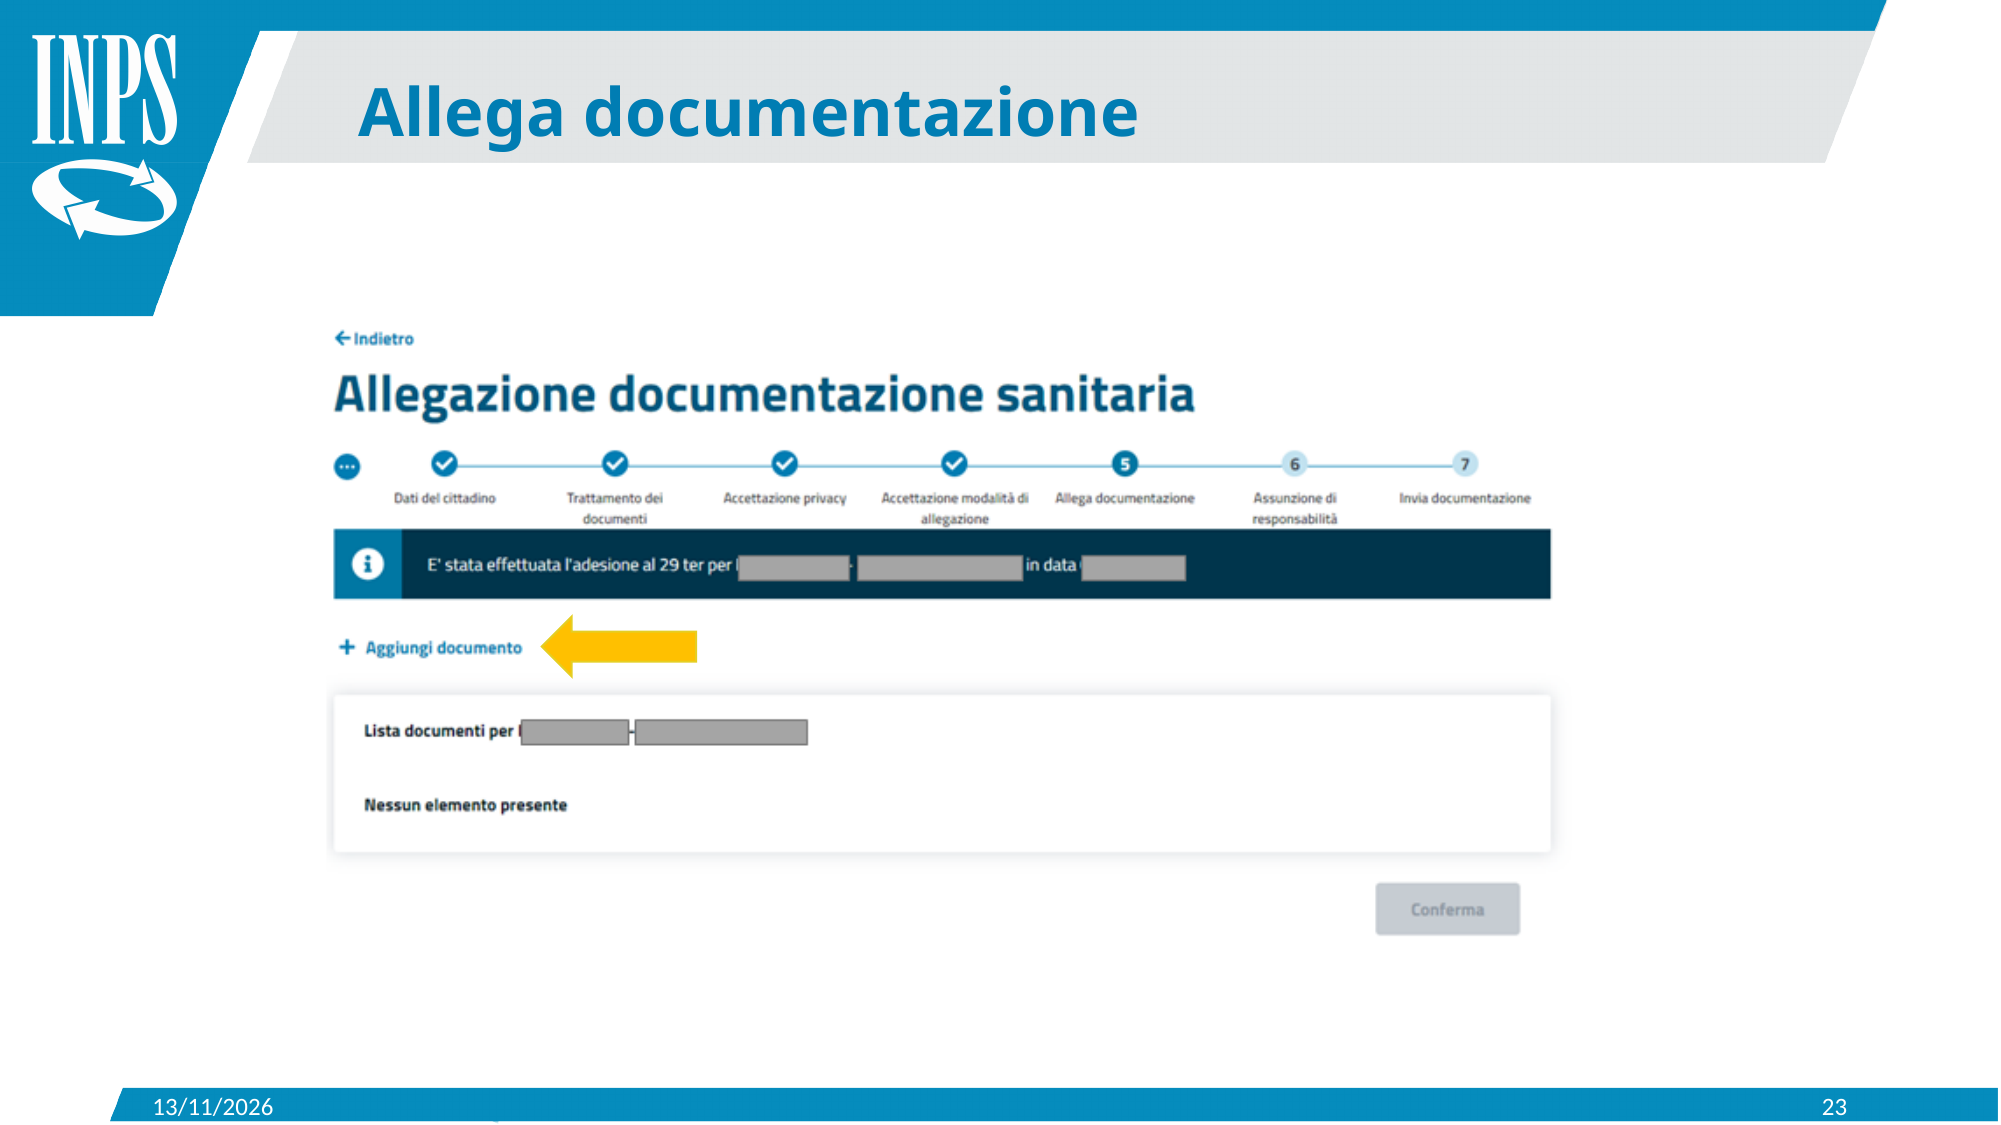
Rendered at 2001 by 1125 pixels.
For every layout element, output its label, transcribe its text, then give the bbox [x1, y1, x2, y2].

footer [662, 1075, 1338, 1125]
picture [102, 36, 140, 143]
picture [143, 35, 176, 144]
picture [33, 36, 55, 143]
title Allega documentazione [343, 59, 1863, 170]
picture [68, 169, 176, 238]
picture [59, 36, 98, 143]
picture [0, 0, 1998, 1124]
slide_number 23 [1412, 1075, 1863, 1125]
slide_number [137, 1075, 588, 1125]
picture [33, 160, 151, 224]
picture [166, 36, 175, 78]
